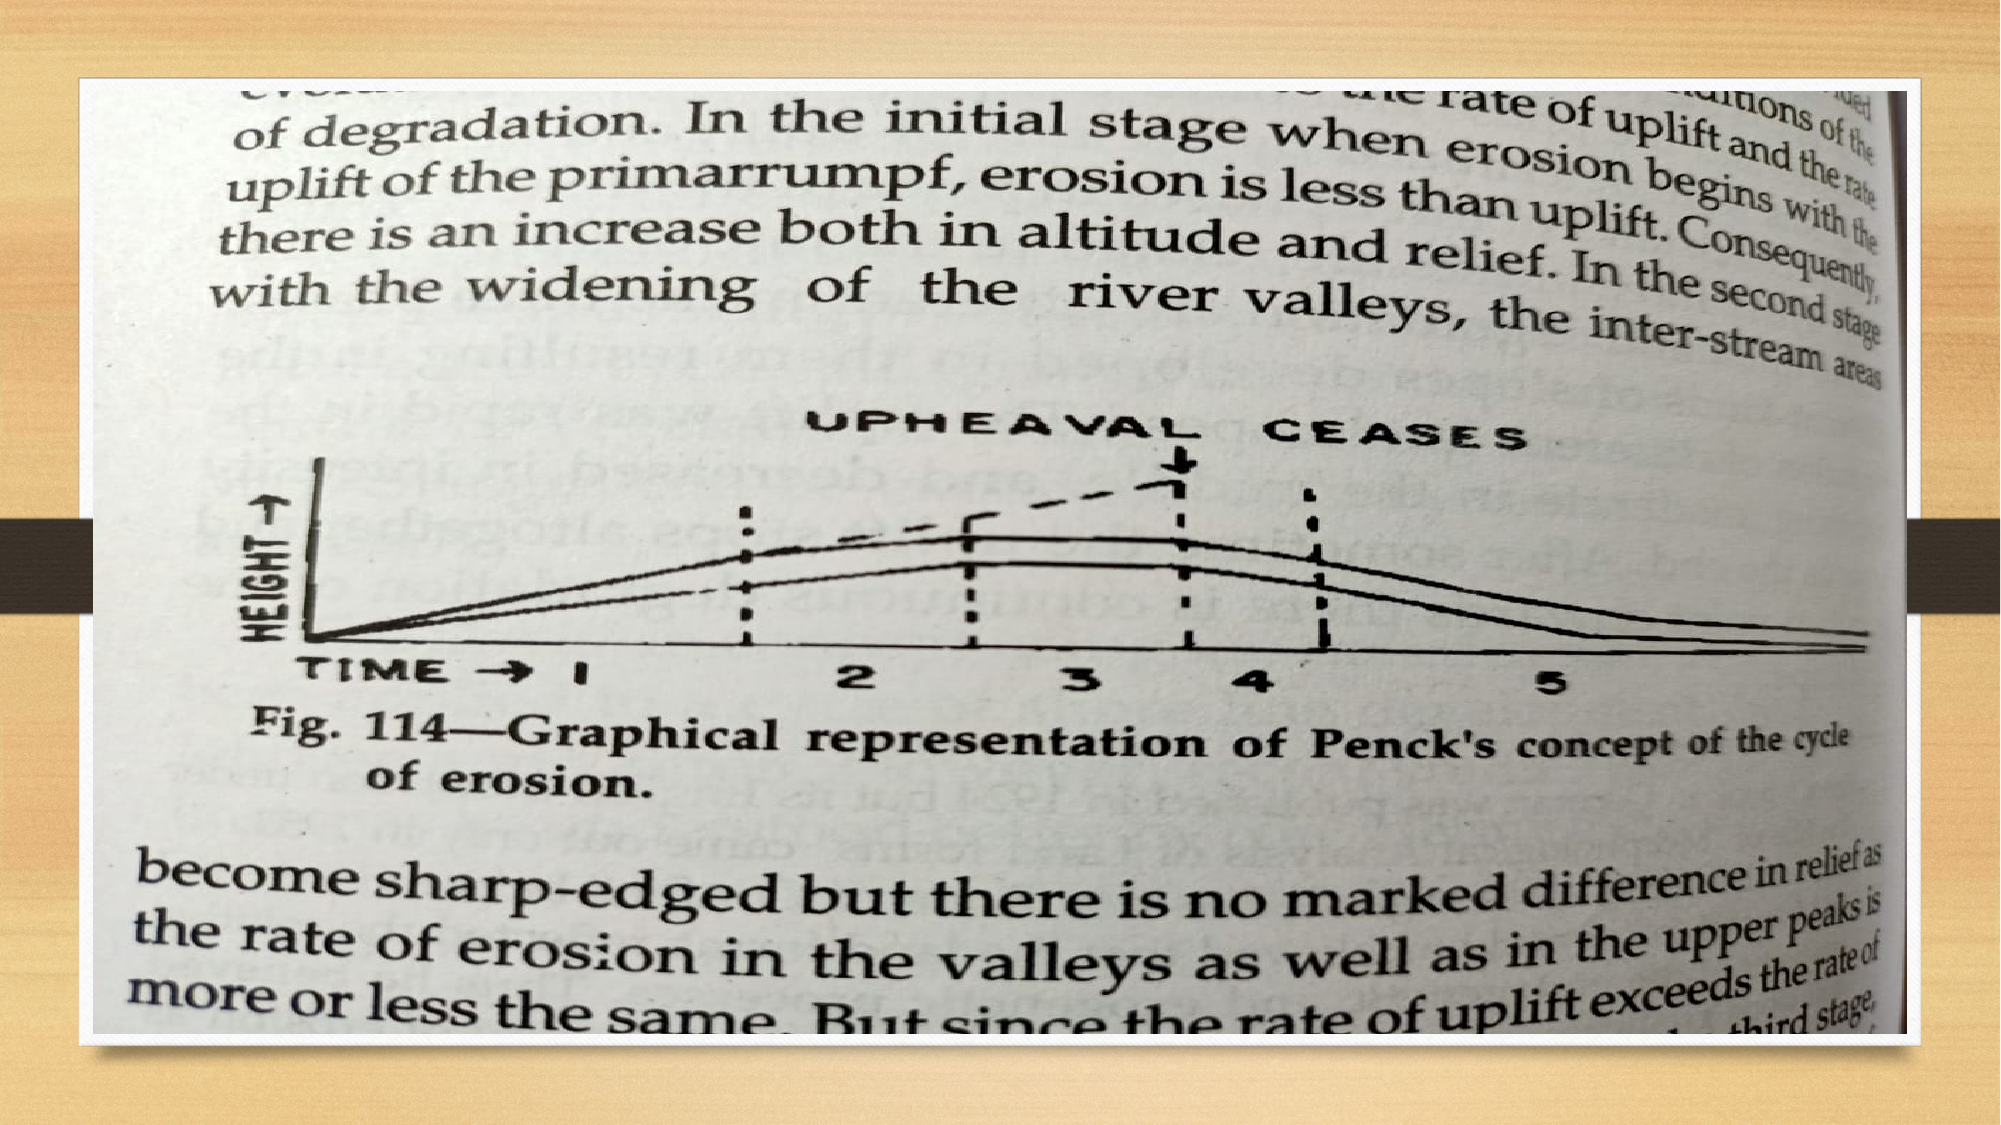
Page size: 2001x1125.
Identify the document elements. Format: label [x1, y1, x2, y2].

picture [0, 0, 2001, 1125]
list [93, 91, 1907, 1034]
